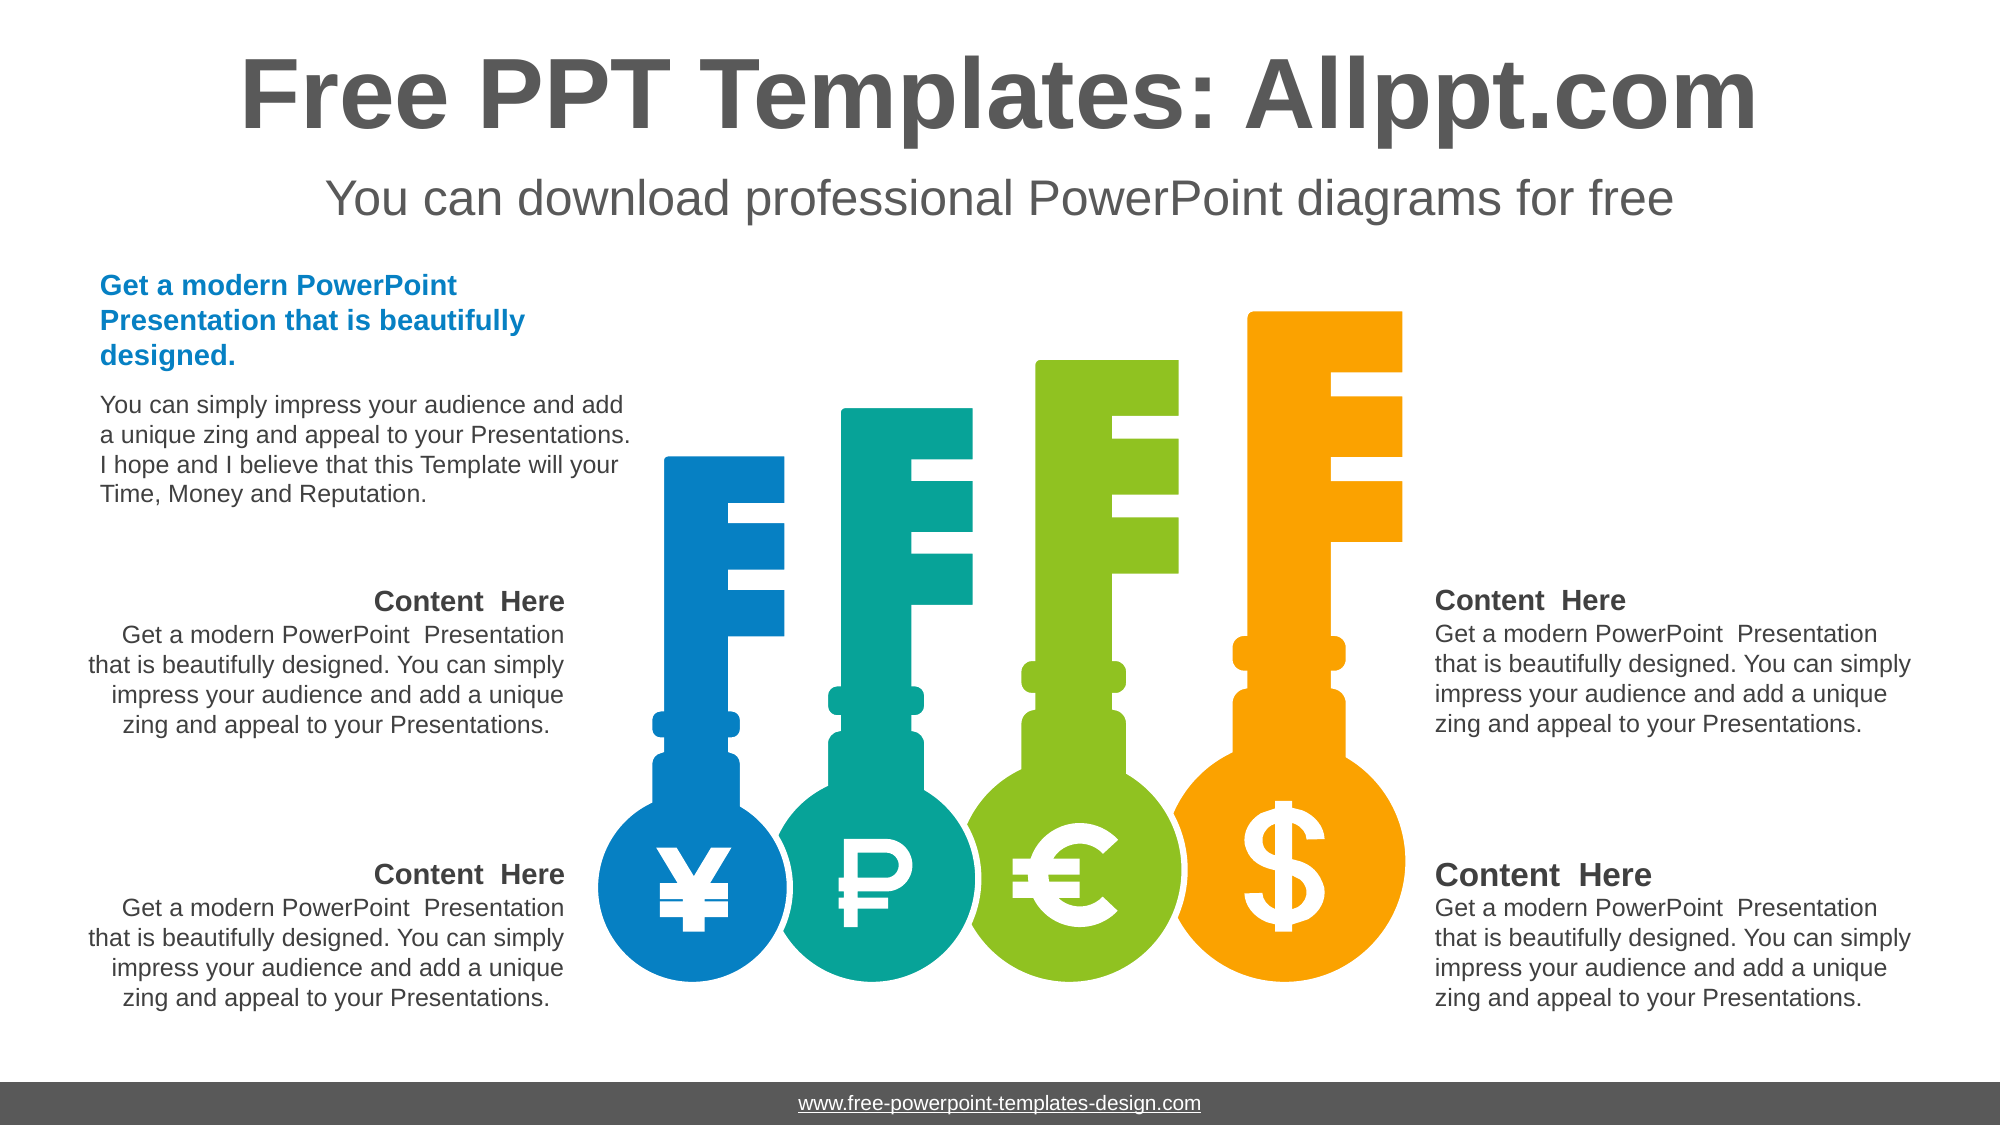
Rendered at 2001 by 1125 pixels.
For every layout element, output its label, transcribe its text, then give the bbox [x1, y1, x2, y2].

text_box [72, 574, 581, 748]
text_box [654, 846, 734, 933]
text_box [775, 403, 980, 987]
text_box [593, 452, 791, 987]
text_box Get a modern PowerPoint Presentation that is beautifully designed. [85, 258, 656, 379]
text_box You can simply impress your audience and add a unique zing and appeal to your Presentations. I hope and I believe that this Template will your Time, Money and Reputation. [85, 380, 656, 516]
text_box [1420, 573, 1929, 747]
text_box [964, 355, 1186, 987]
title Free PPT Templates: Allppt.com [0, 32, 2000, 161]
text_box [1011, 822, 1120, 929]
list You can download professional PowerPoint diagrams for free [0, 164, 2000, 234]
text_box [1170, 307, 1410, 987]
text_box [72, 847, 581, 1021]
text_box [1420, 844, 1929, 1021]
text_box [837, 837, 914, 929]
text_box www.free-powerpoint-templates-design.com [0, 1082, 2000, 1123]
text_box [1243, 799, 1326, 933]
